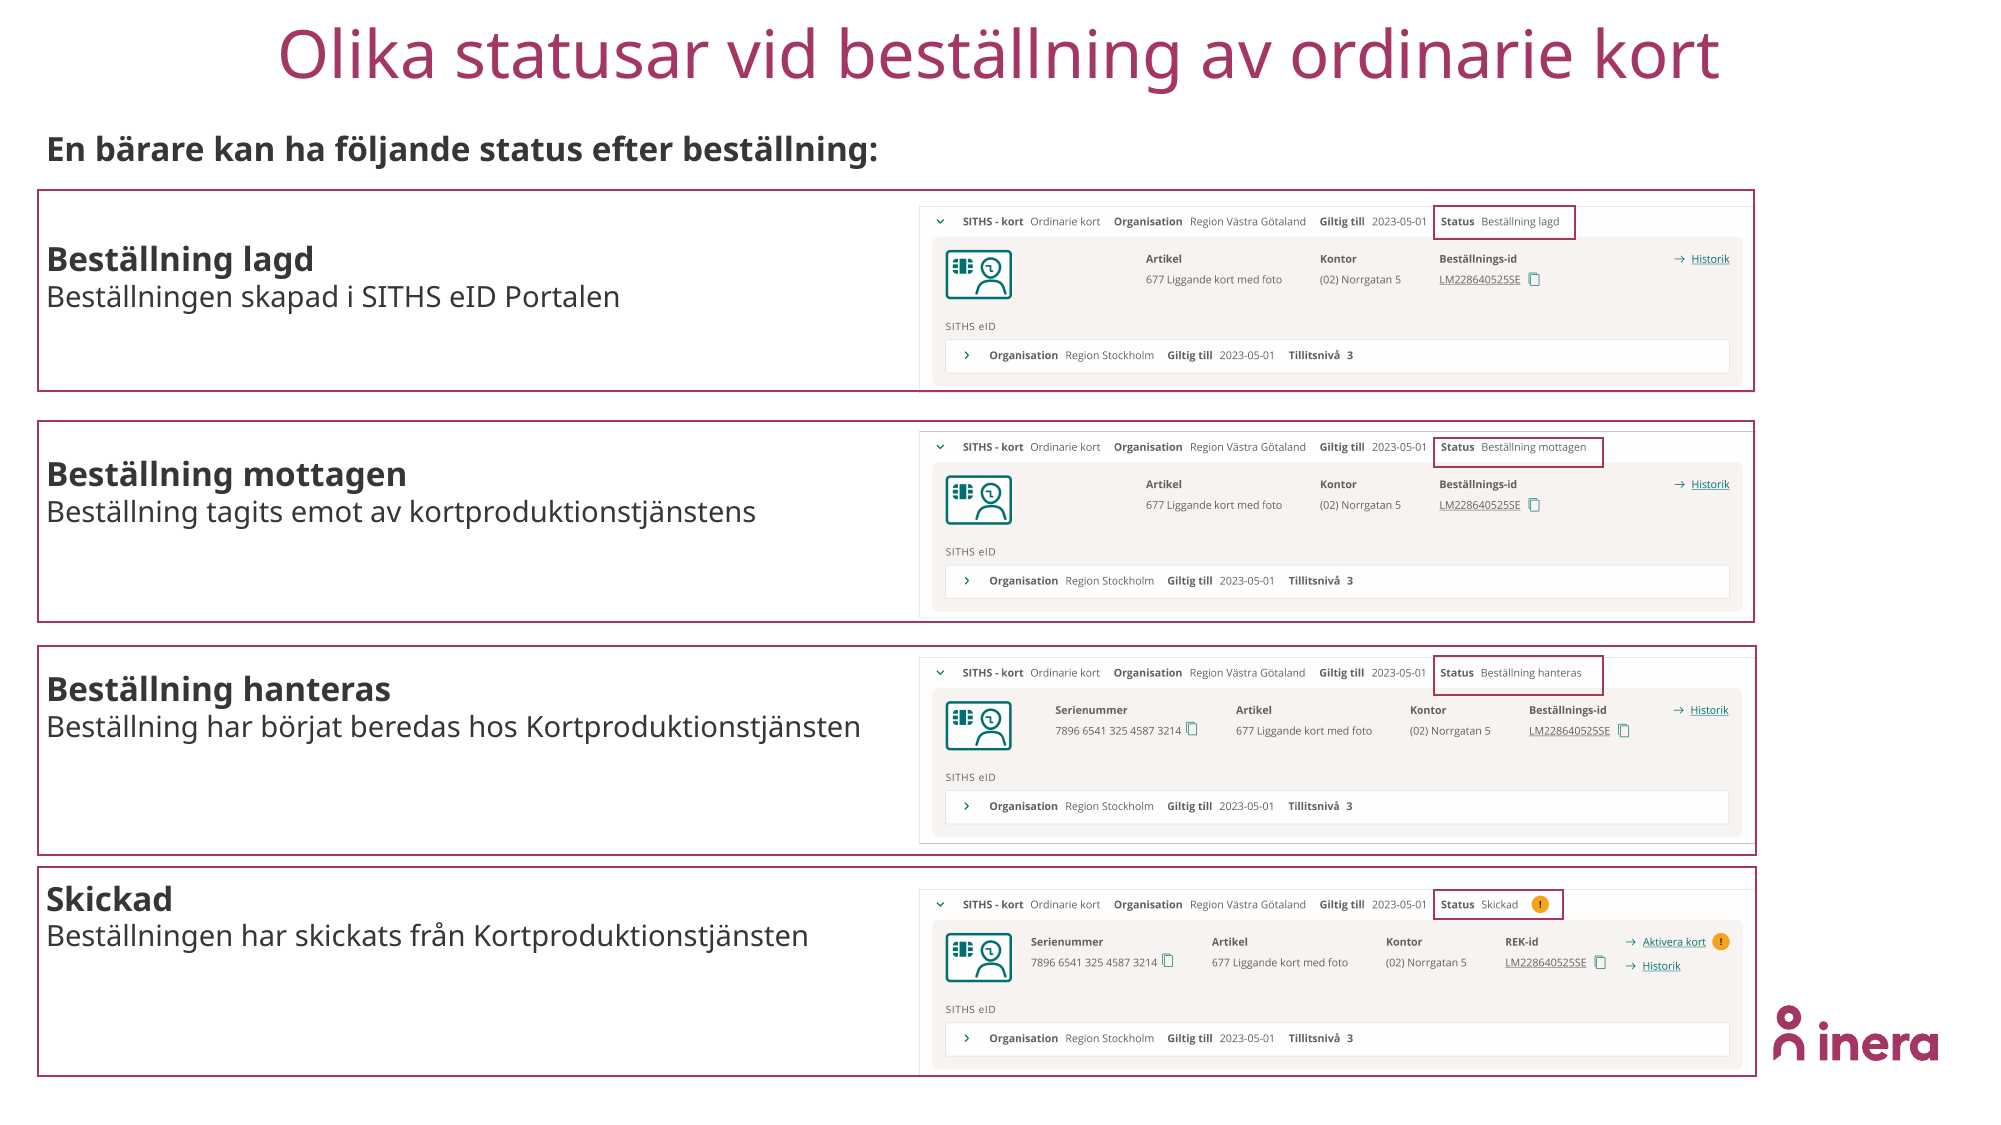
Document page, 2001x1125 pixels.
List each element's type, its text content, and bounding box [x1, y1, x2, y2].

text_box [37, 420, 1755, 623]
picture [919, 431, 1756, 618]
picture [918, 657, 1755, 844]
text_box [37, 189, 1755, 392]
text_box [37, 645, 1757, 856]
text_box En bärare kan ha följande status efter beställning: Beställning lagd Beställningen skapad i SITHS eID Portalen Beställning mottagen Beställning tagits emot av kortproduktionstjänstens Beställning hanteras Beställning har börjat beredas hos Kortproduktionstjänsten Skickad Beställningen har skickats från Kortproduktionstjänsten [31, 120, 1866, 961]
title Olika statusar vid beställning av ordinarie kort [151, 12, 1849, 120]
text_box [37, 866, 1757, 1077]
picture [919, 206, 1756, 393]
picture [919, 889, 1756, 1076]
